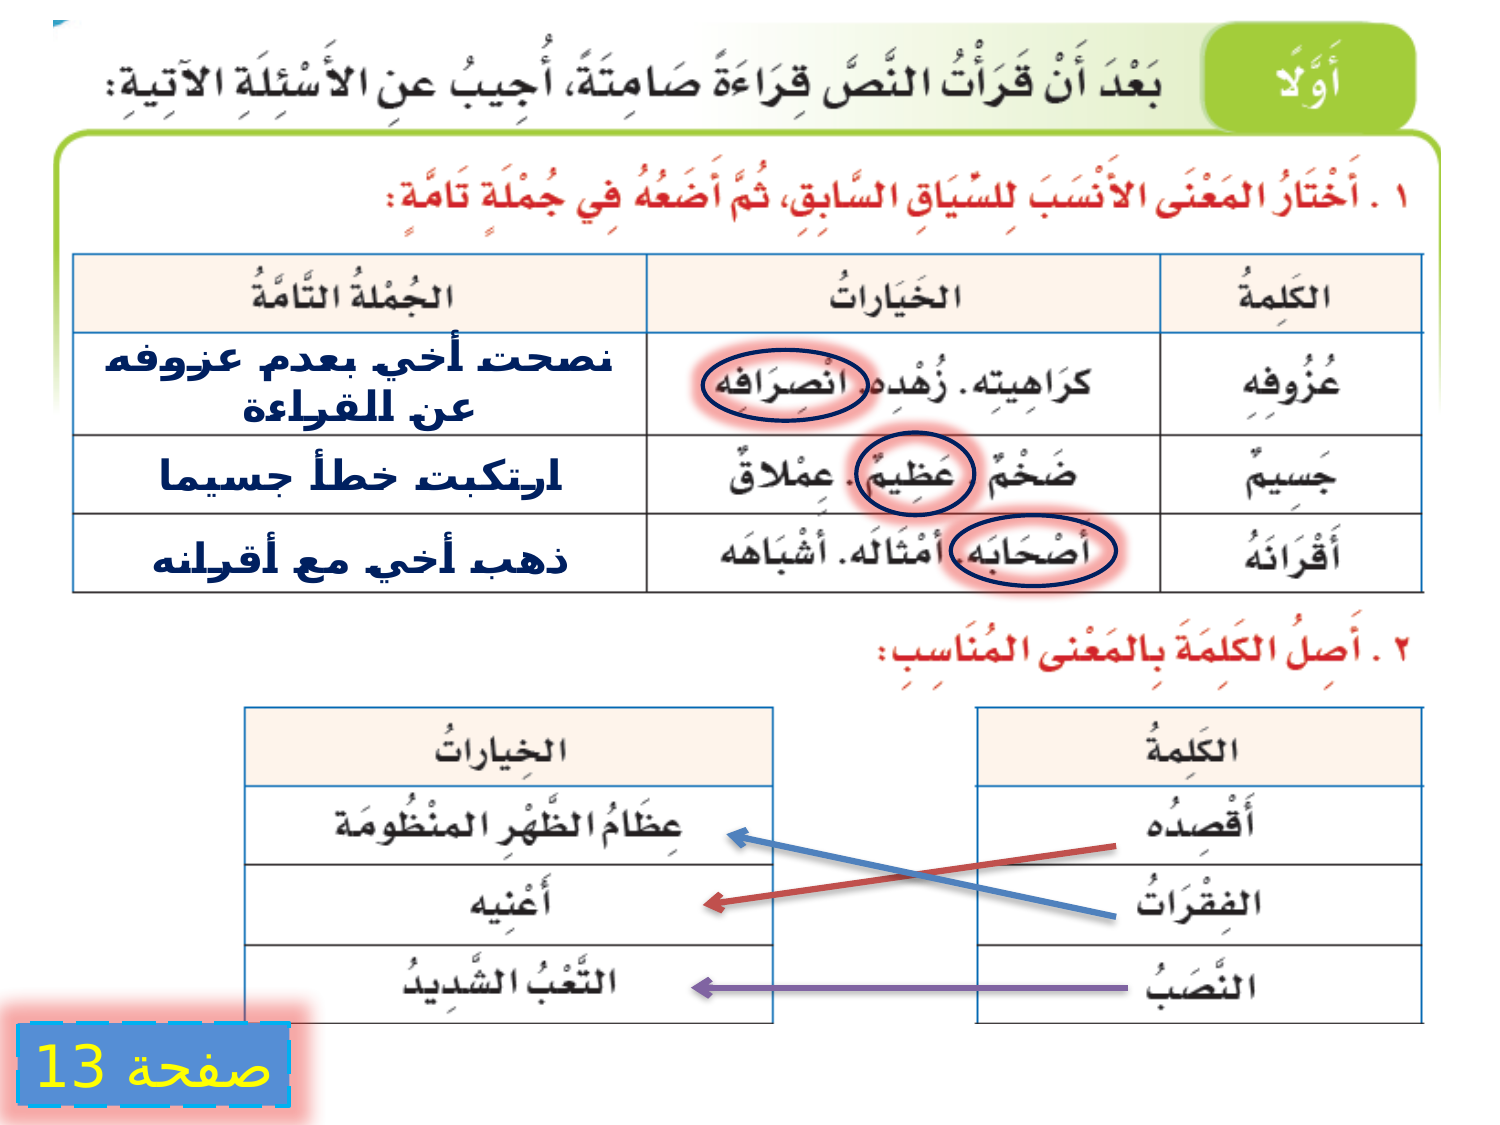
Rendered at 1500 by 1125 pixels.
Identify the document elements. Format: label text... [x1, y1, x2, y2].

text_box صفحة 13 [16, 1021, 291, 1108]
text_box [702, 845, 721, 906]
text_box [726, 833, 1117, 918]
picture [52, 19, 1442, 1024]
